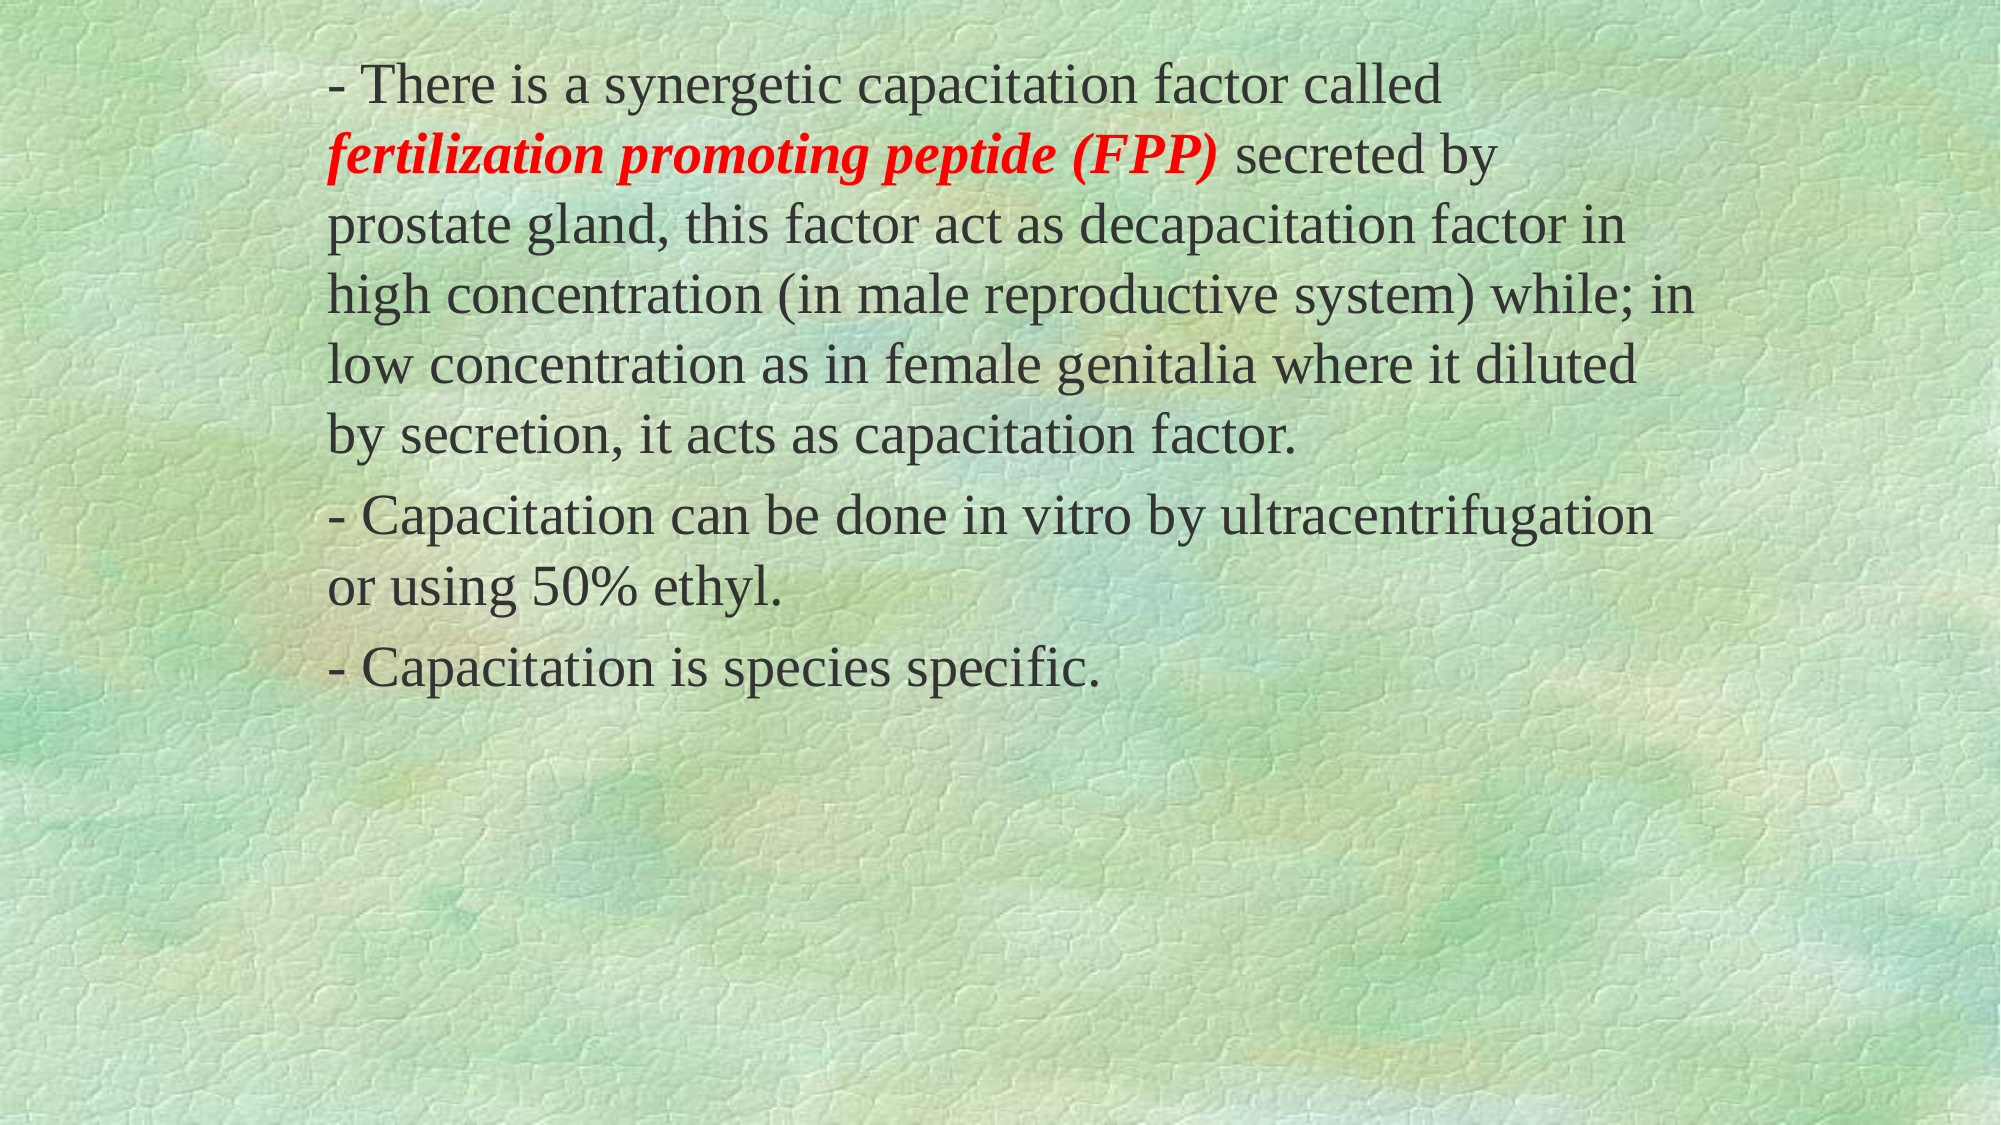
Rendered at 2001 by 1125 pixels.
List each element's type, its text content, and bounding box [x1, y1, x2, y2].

list - There is a synergetic capacitation factor called fertilization promoting peptide (FPP) secreted by prostate gland, this factor act as decapacitation factor in high concentration (in male reproductive system) while; in low concentration as in female genitalia where it diluted by secretion, it acts as capacitation factor. - Capacitation can be done in vitro by ultracentrifugation or using 50% ethyl. - Capacitation is species specific. [312, 37, 1713, 713]
picture [0, 0, 2001, 1125]
